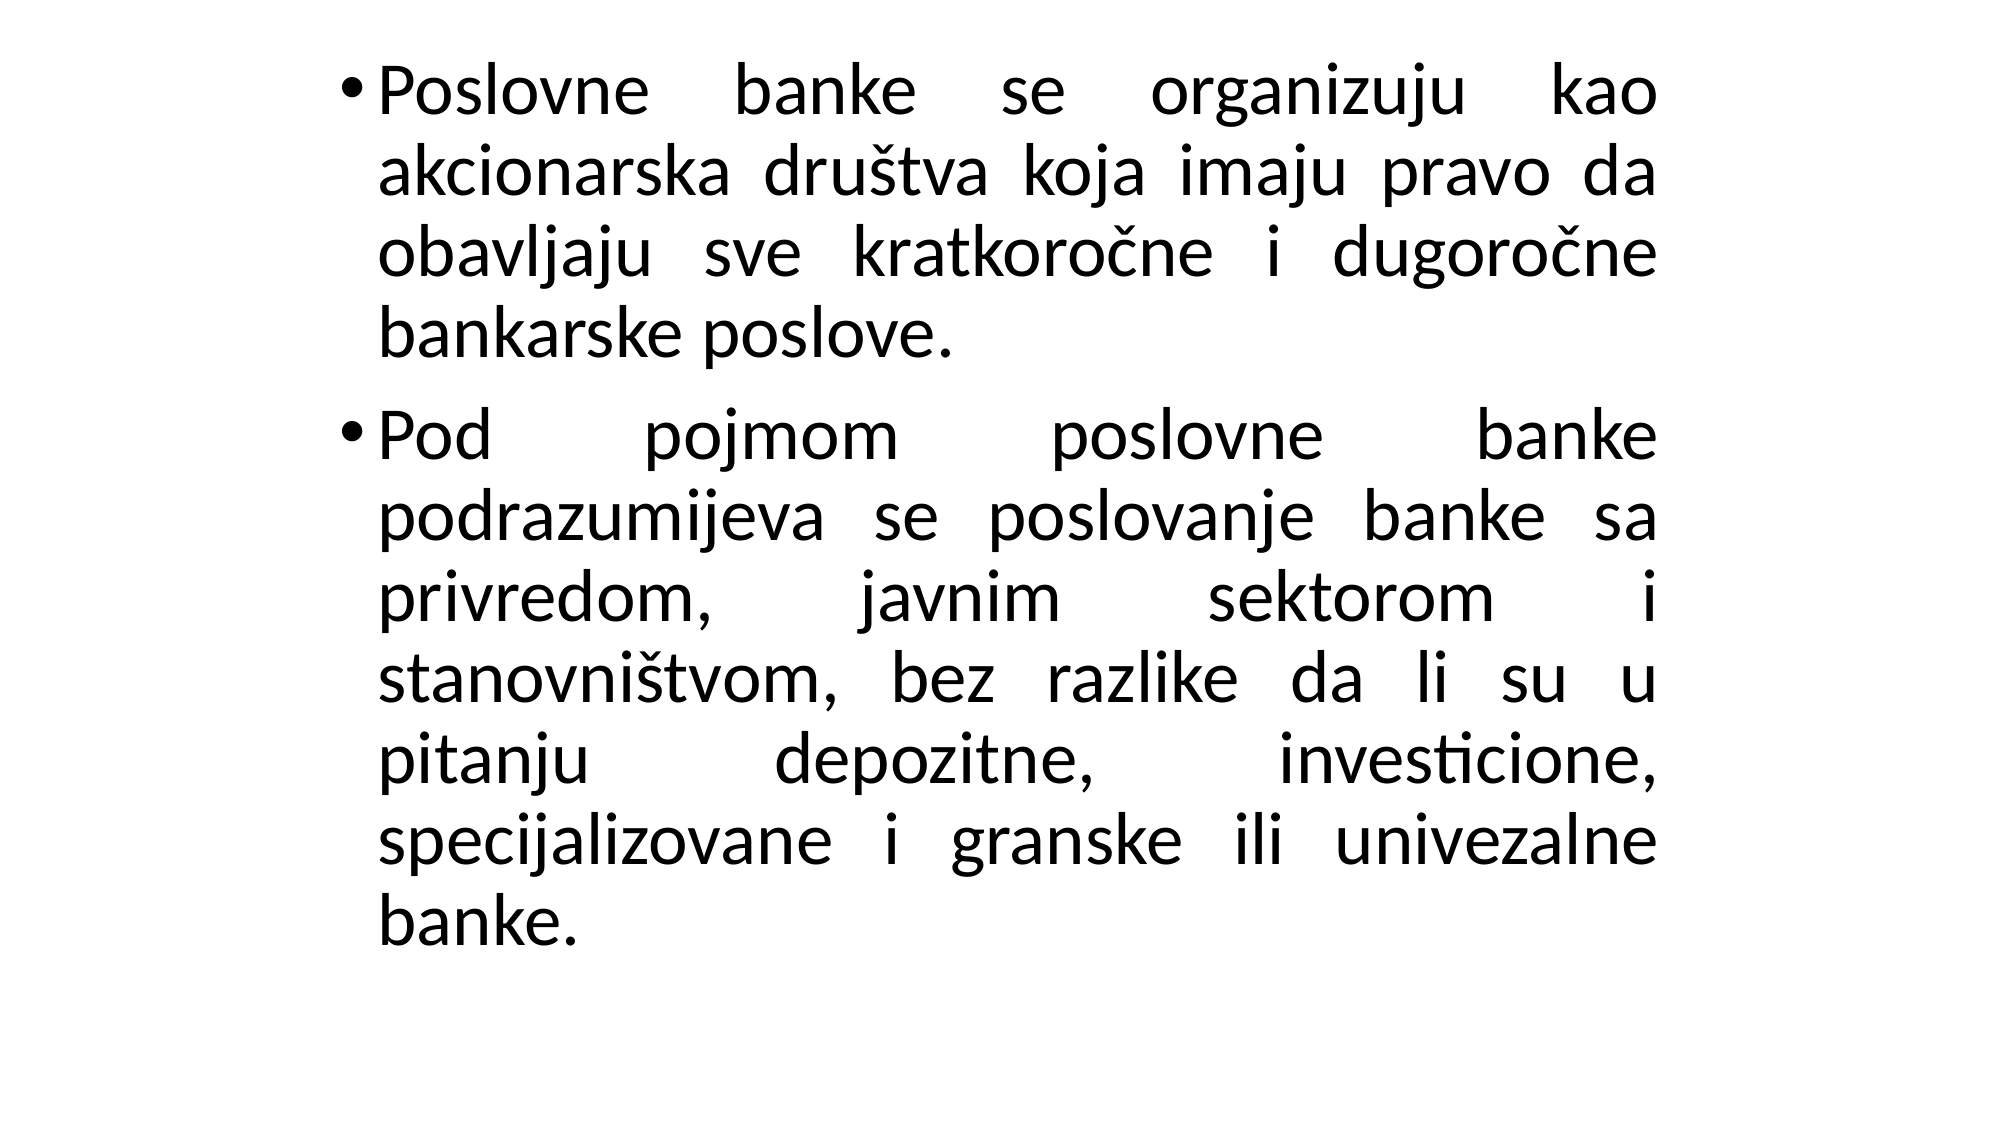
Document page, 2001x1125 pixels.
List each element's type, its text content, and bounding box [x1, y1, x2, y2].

list Poslovne banke se organizuju kao akcionarska društva koja imaju pravo da obavljaju sve kratkoročne i dugoročne bankarske poslove. Pod pojmom poslovne banke podrazumijeva se poslovanje banke sa privredom, javnim sektorom i stanovništvom, bez razlike da li su u pitanju depozitne, investicione, specijalizovane i granske ili univezalne banke. [324, 42, 1675, 1083]
